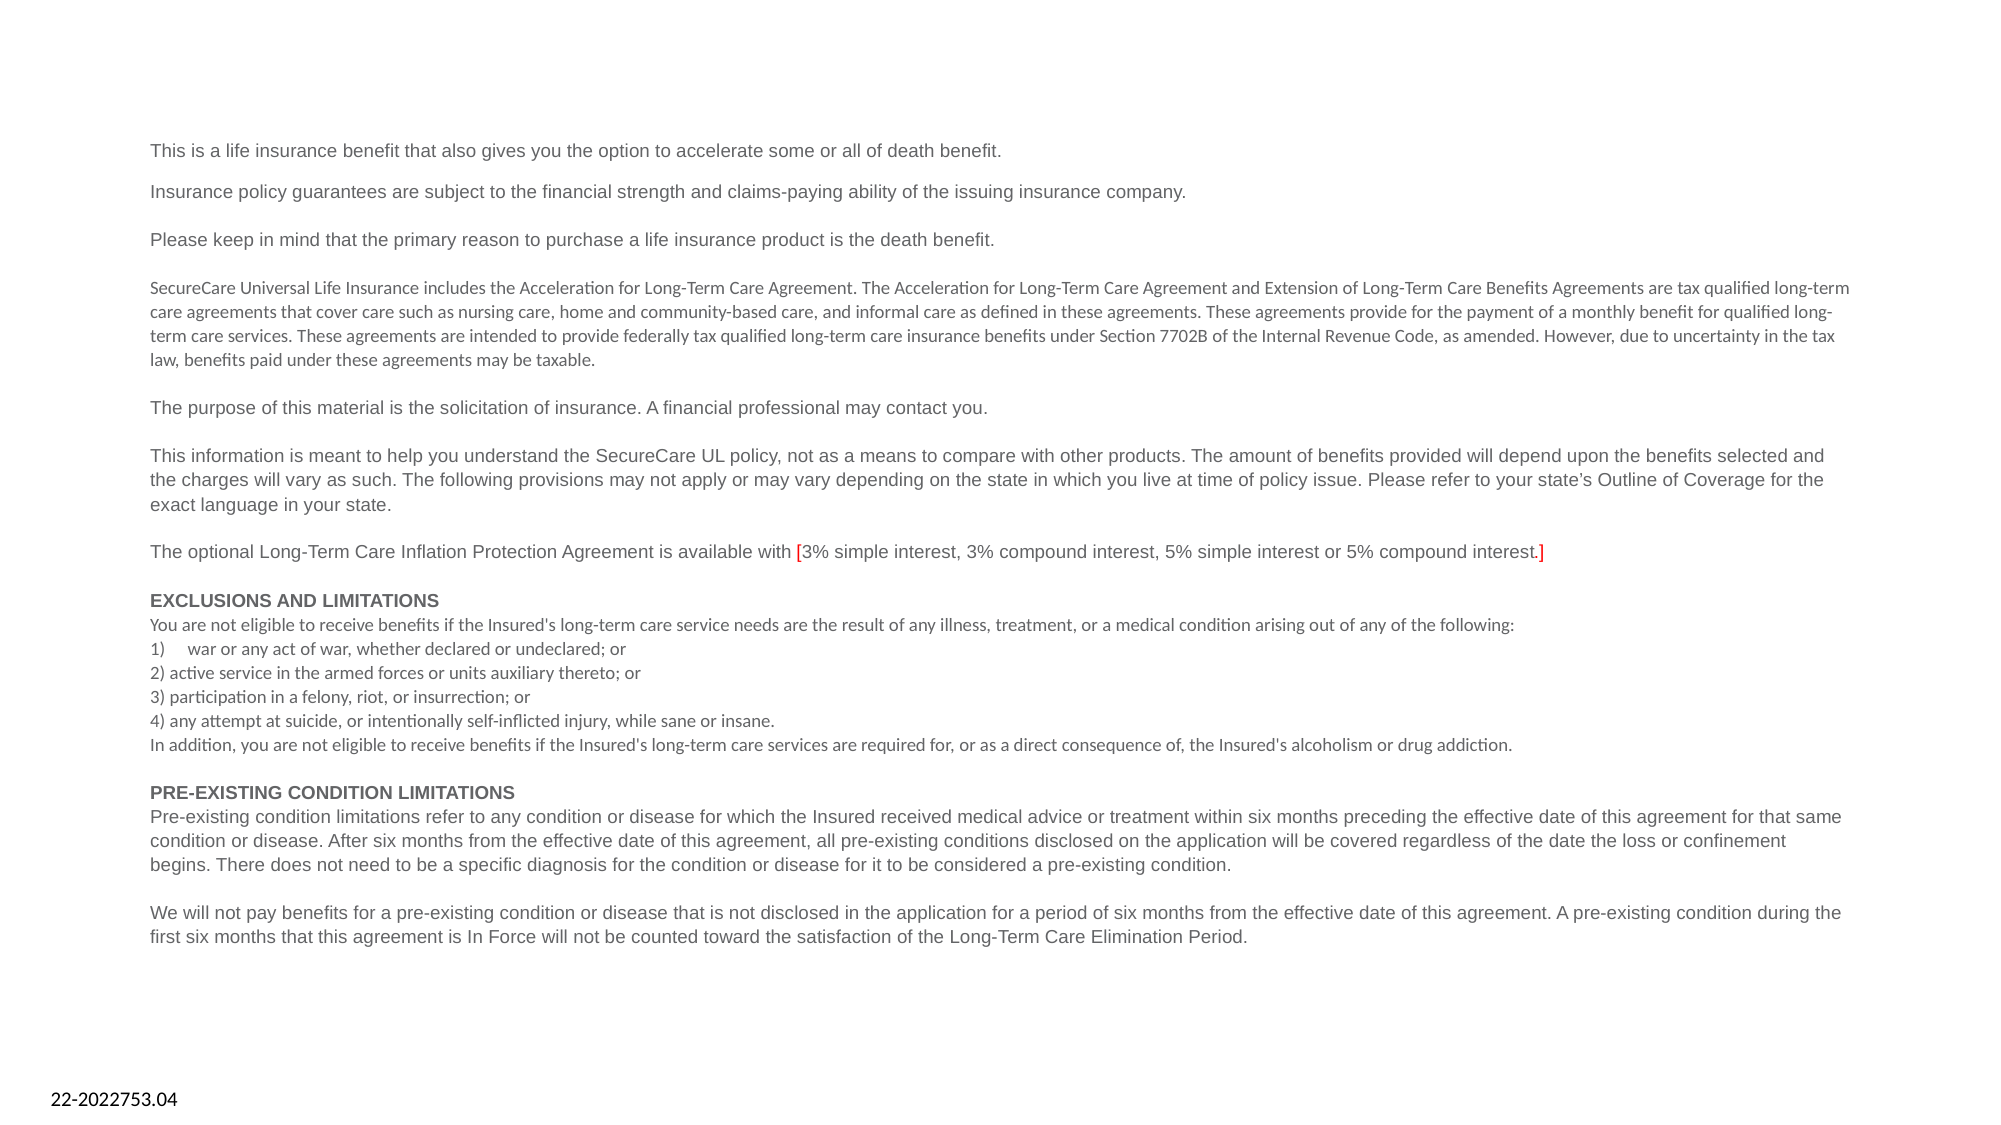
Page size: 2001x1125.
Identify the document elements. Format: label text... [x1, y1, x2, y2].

text_box 22-2022753.04 [50, 1085, 455, 1111]
text_box This is a life insurance benefit that also gives you the option to accelerate some or all of death benefit. Insurance policy guarantees are subject to the financial strength and claims-paying ability of the issuing insurance company. Please keep in mind that the primary reason to purchase a life insurance product is the death benefit. SecureCare Universal Life Insurance includes the Acceleration for Long-Term Care Agreement. The Acceleration for Long-Term Care Agreement and Extension of Long-Term Care Benefits Agreements are tax qualified long-term care agreements that cover care such as nursing care, home and community-based care, and informal care as defined in these agreements. These agreements provide for the payment of a monthly benefit for qualified long-term care services. These agreements are intended to provide federally tax qualified long-term care insurance benefits under Section 7702B of the Internal Revenue Code, as amended. However, due to uncertainty in the tax law, benefits paid under these agreements may be taxable. The purpose of this material is the solicitation of insurance. A financial professional may contact you. This information is meant to help you understand the SecureCare UL policy, not as a means to compare with other products. The amount of benefits provided will depend upon the benefits selected and the charges will vary as such. The following provisions may not apply or may vary depending on the state in which you live at time of policy issue. Please refer to your state’s Outline of Coverage for the exact language in your state. The optional Long-Term Care Inflation Protection Agreement is available with [3% simple interest, 3% compound interest, 5% simple interest or 5% compound interest.] EXCLUSIONS AND LIMITATIONS You are not eligible to receive benefits if the Insured's long-term care service needs are the result of any illness, treatment, or a medical condition arising out of any of the following: war or any act of war, whether declared or undeclared; or 2) active service in the armed forces or units auxiliary thereto; or 3) participation in a felony, riot, or insurrection; or 4) any attempt at suicide, or intentionally self-inflicted injury, while sane or insane. In addition, you are not eligible to receive benefits if the Insured's long-term care services are required for, or as a direct consequence of, the Insured's alcoholism or drug addiction. PRE-EXISTING CONDITION LIMITATIONS Pre-existing condition limitations refer to any condition or disease for which the Insured received medical advice or treatment within six months preceding the effective date of this agreement for that same condition or disease. After six months from the effective date of this agreement, all pre-existing conditions disclosed on the application will be covered regardless of the date the loss or confinement begins. There does not need to be a specific diagnosis for the condition or disease for it to be considered a pre-existing condition. We will not pay benefits for a pre-existing condition or disease that is not disclosed in the application for a period of six months from the effective date of this agreement. A pre-existing condition during the first six months that this agreement is In Force will not be counted toward the satisfaction of the Long-Term Care Elimination Period. [150, 137, 1850, 999]
